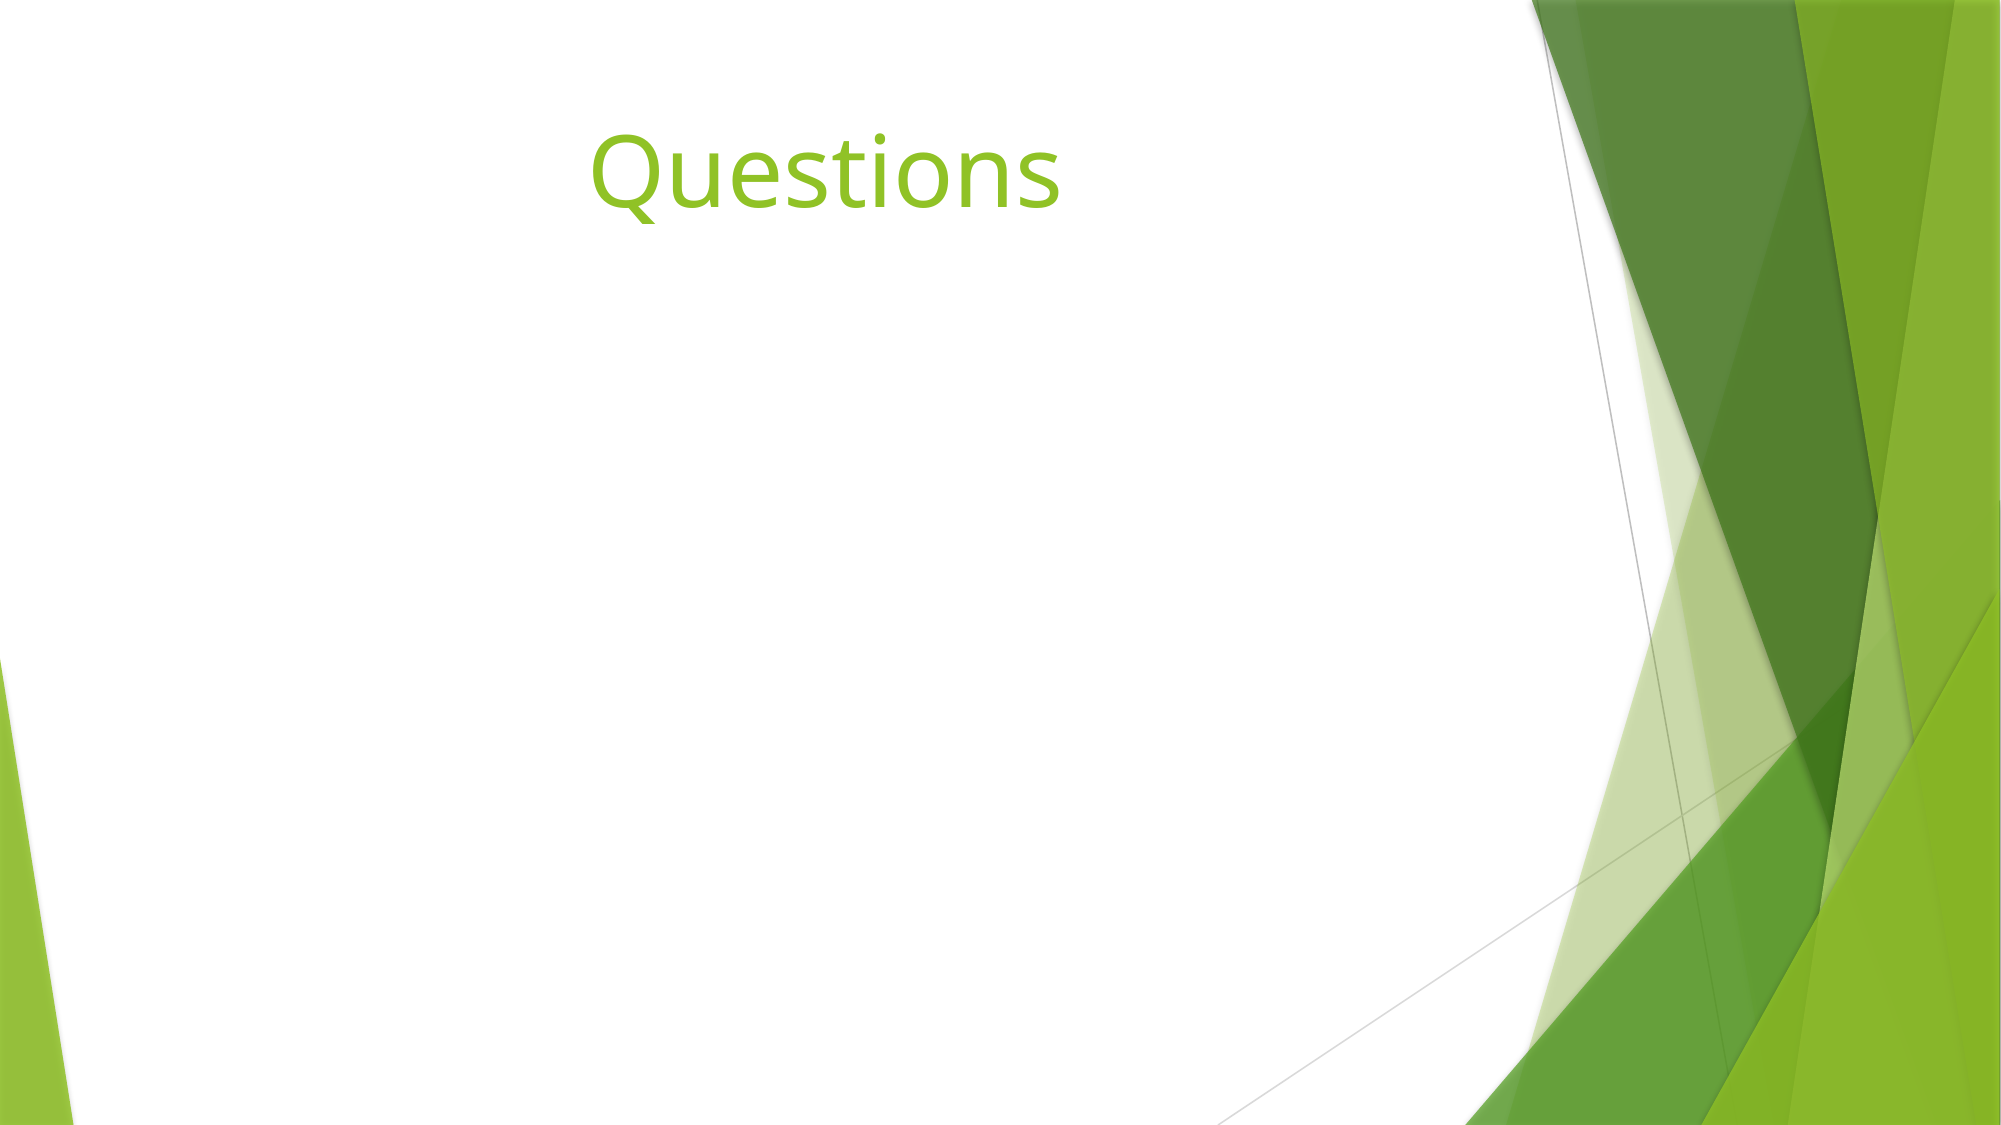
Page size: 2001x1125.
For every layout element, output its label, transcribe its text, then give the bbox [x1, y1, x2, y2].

title Questions [111, 99, 1522, 317]
